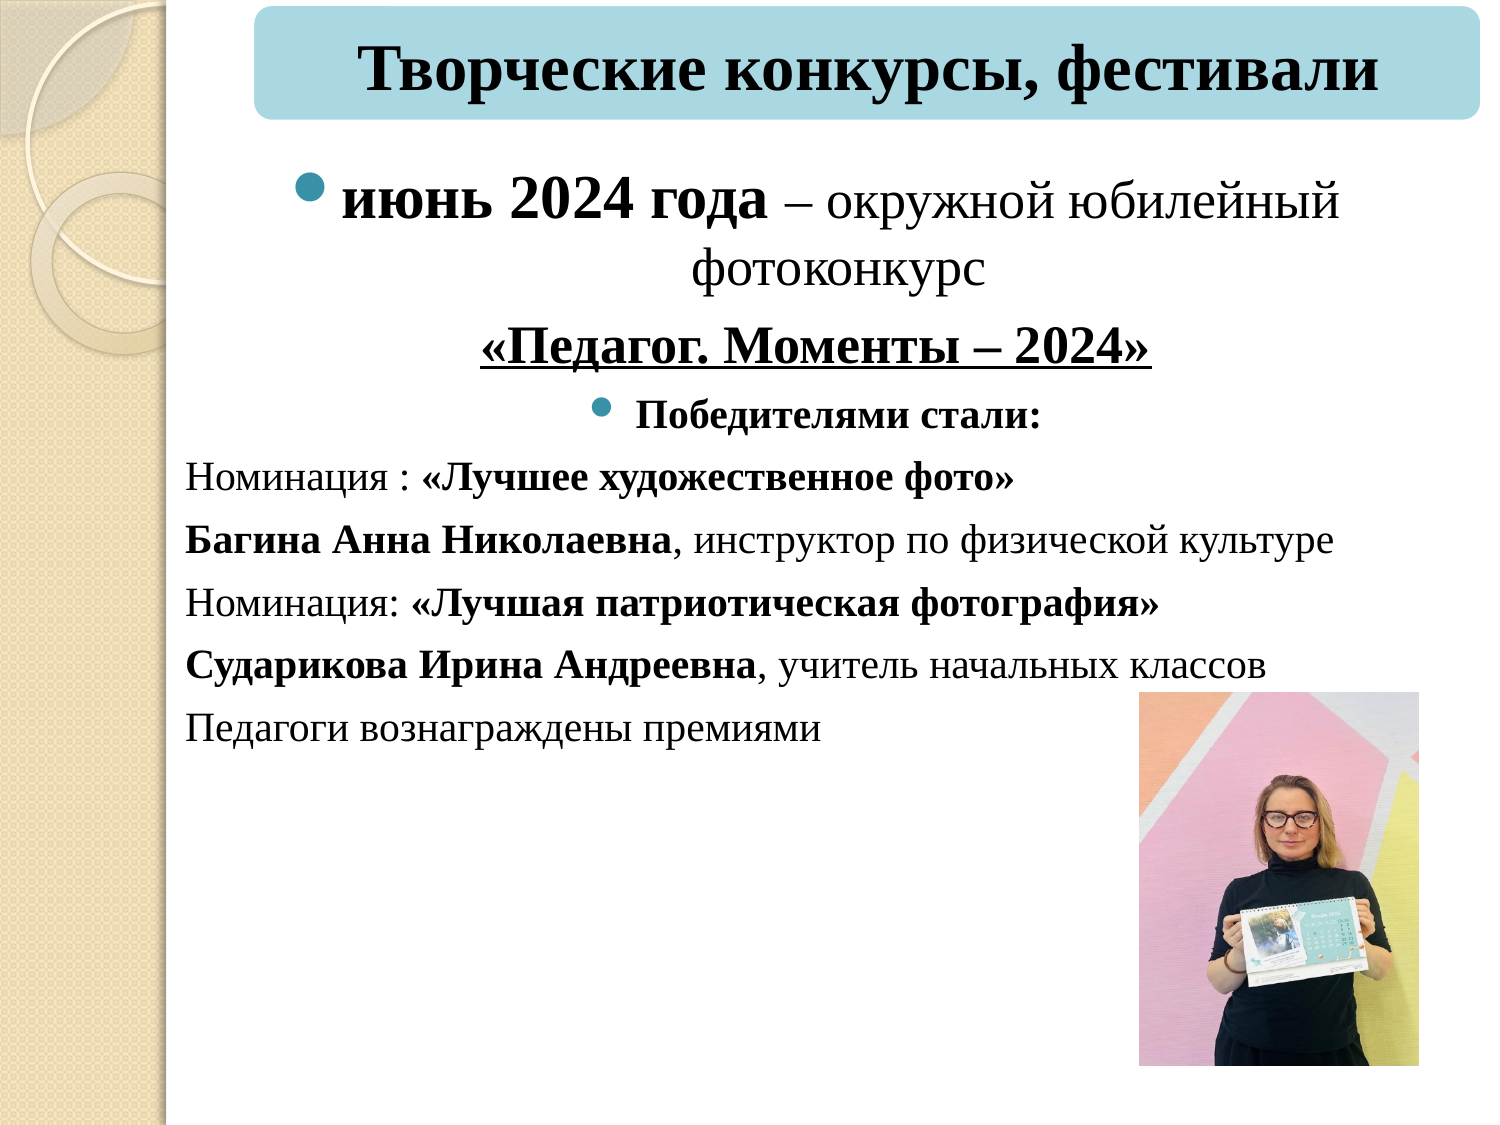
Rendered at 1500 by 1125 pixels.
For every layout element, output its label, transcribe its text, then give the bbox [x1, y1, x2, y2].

list июнь 2024 года – окружной юбилейный фотоконкурс «Педагог. Моменты – 2024» Победителями стали: Номинация : «Лучшее художественное фото» Багина Анна Николаевна, инструктор по физической культуре Номинация: «Лучшая патриотическая фотография» Сударикова Ирина Андреевна, учитель начальных классов Педагоги вознаграждены премиями [135, 149, 1483, 1083]
picture [1139, 692, 1419, 1066]
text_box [251, 3, 1483, 123]
